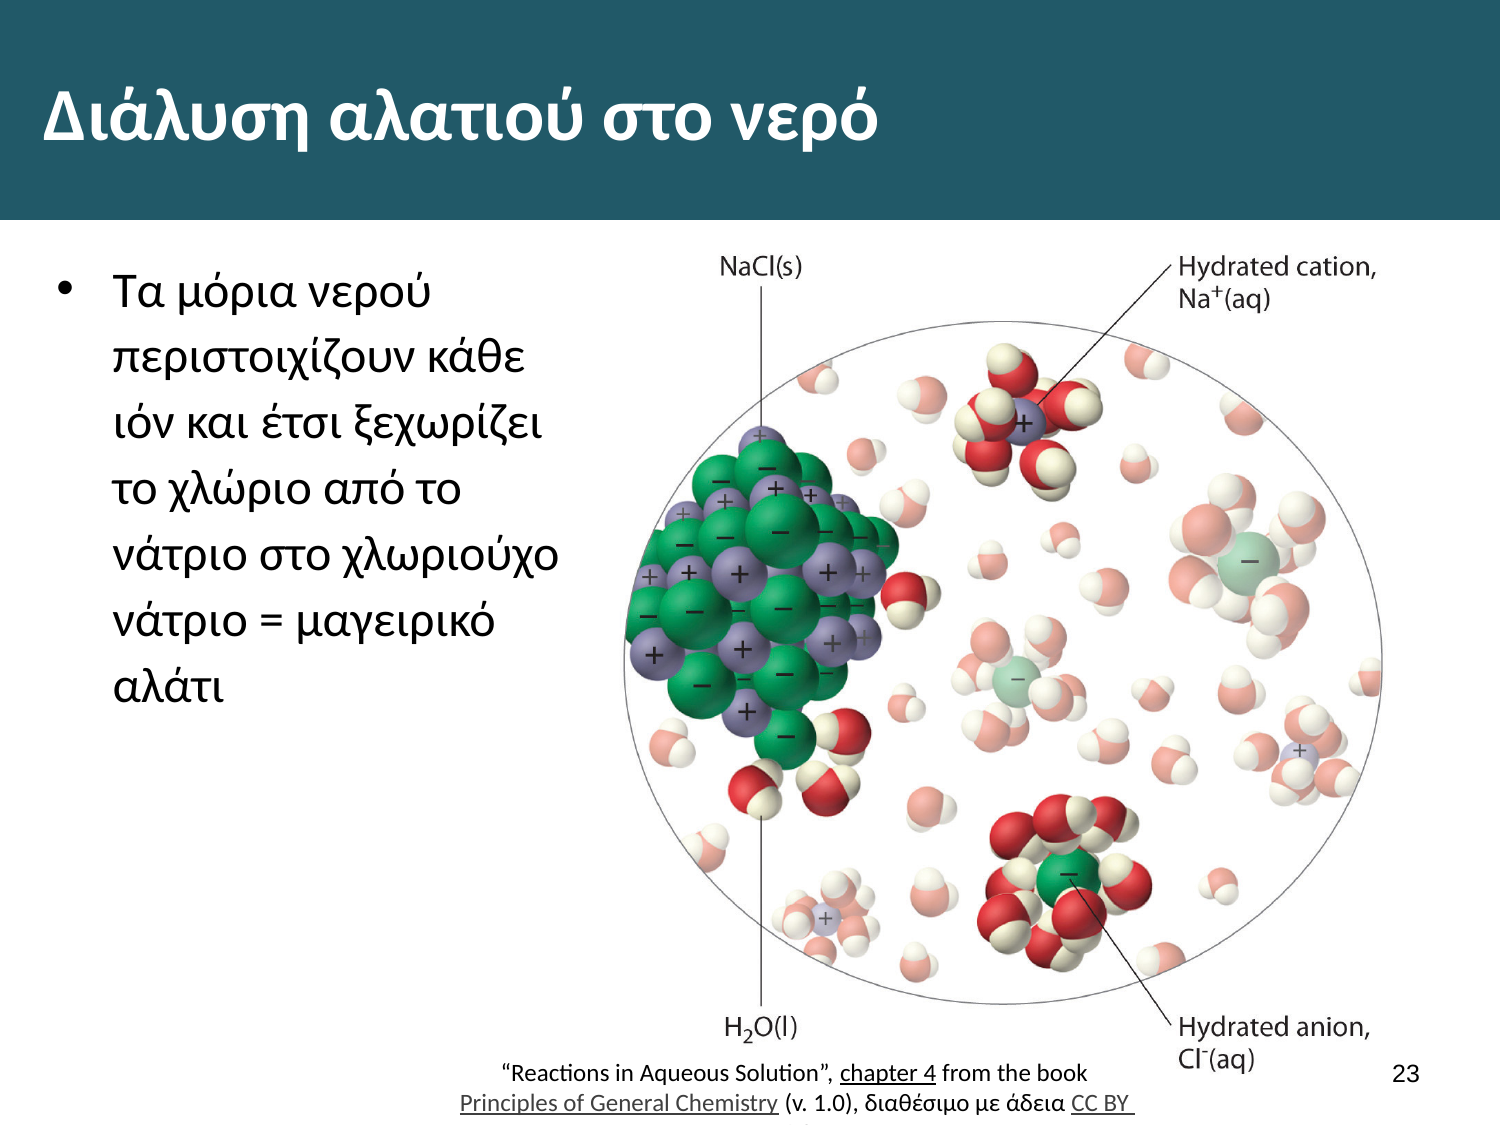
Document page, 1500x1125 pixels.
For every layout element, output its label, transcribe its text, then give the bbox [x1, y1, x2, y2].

slide_number 22 [1164, 1042, 1436, 1103]
text_box “Reactions in Aqueous Solution”, chapter 4 from the book Principles of General Chemistry (v. 1.0), διαθέσιμο με άδεια CC BY 4.0 [431, 1049, 1164, 1125]
picture [607, 231, 1389, 1089]
title Διάλυση αλατιού στο νερό [0, 0, 1500, 220]
list Τα μόρια νερού περιστοιχίζουν κάθε ιόν και έτσι ξεχωρίζει το χλώριο από το νάτριο στο χλωριούχο νάτριο = μαγειρικό αλάτι [41, 243, 585, 1083]
